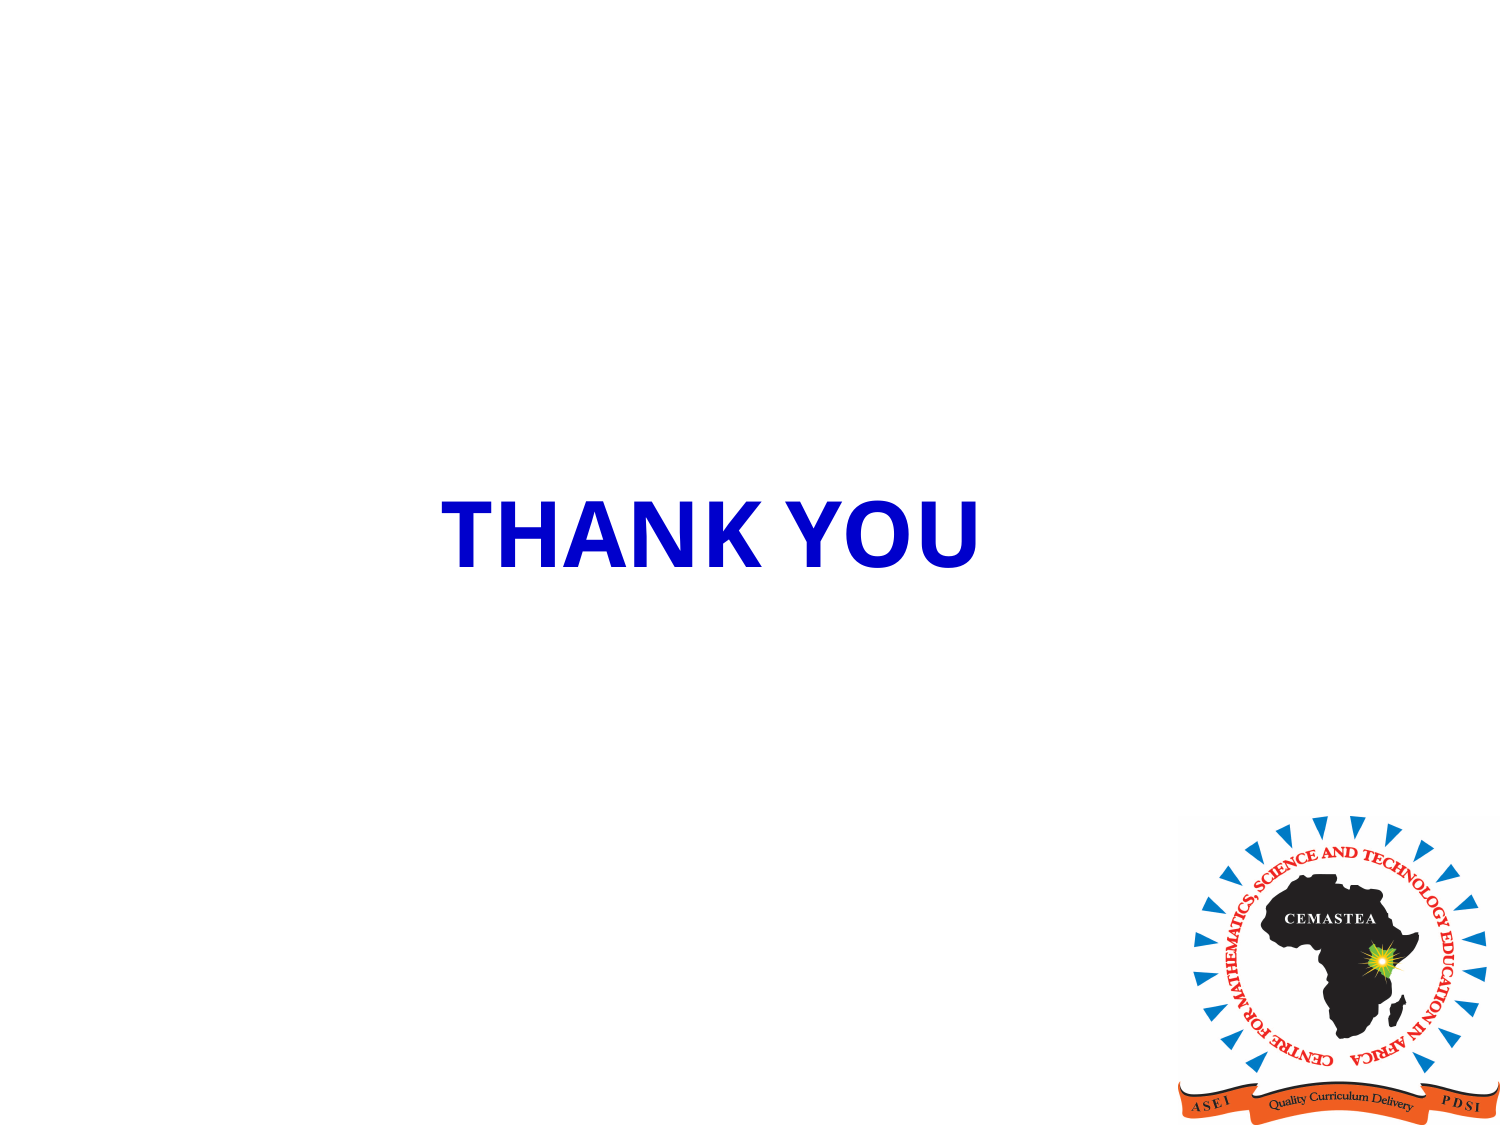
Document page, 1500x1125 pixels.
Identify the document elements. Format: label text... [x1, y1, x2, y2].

title THANK YOU [37, 437, 1388, 625]
picture [1178, 816, 1500, 1125]
